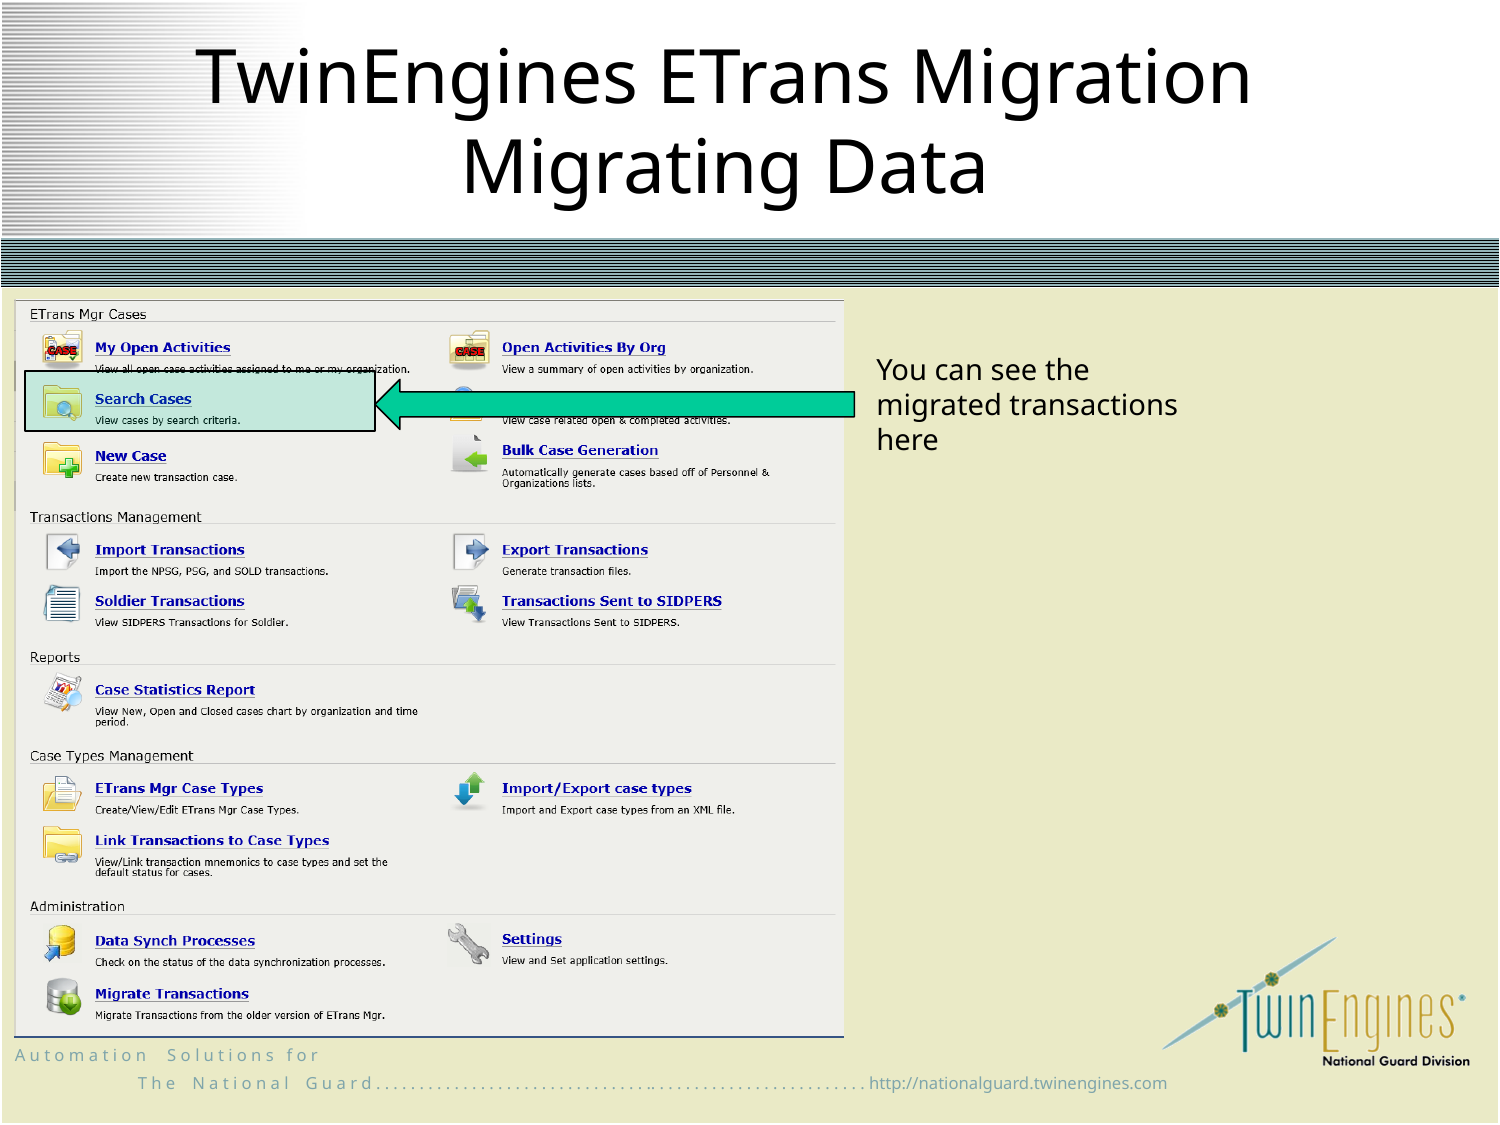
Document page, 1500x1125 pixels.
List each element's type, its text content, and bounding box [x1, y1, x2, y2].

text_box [24, 343, 1208, 466]
picture [14, 299, 844, 1038]
title TwinEngines ETrans Migration Migrating Data [112, 24, 1338, 213]
picture [1162, 937, 1473, 1069]
picture [2, 2, 509, 237]
